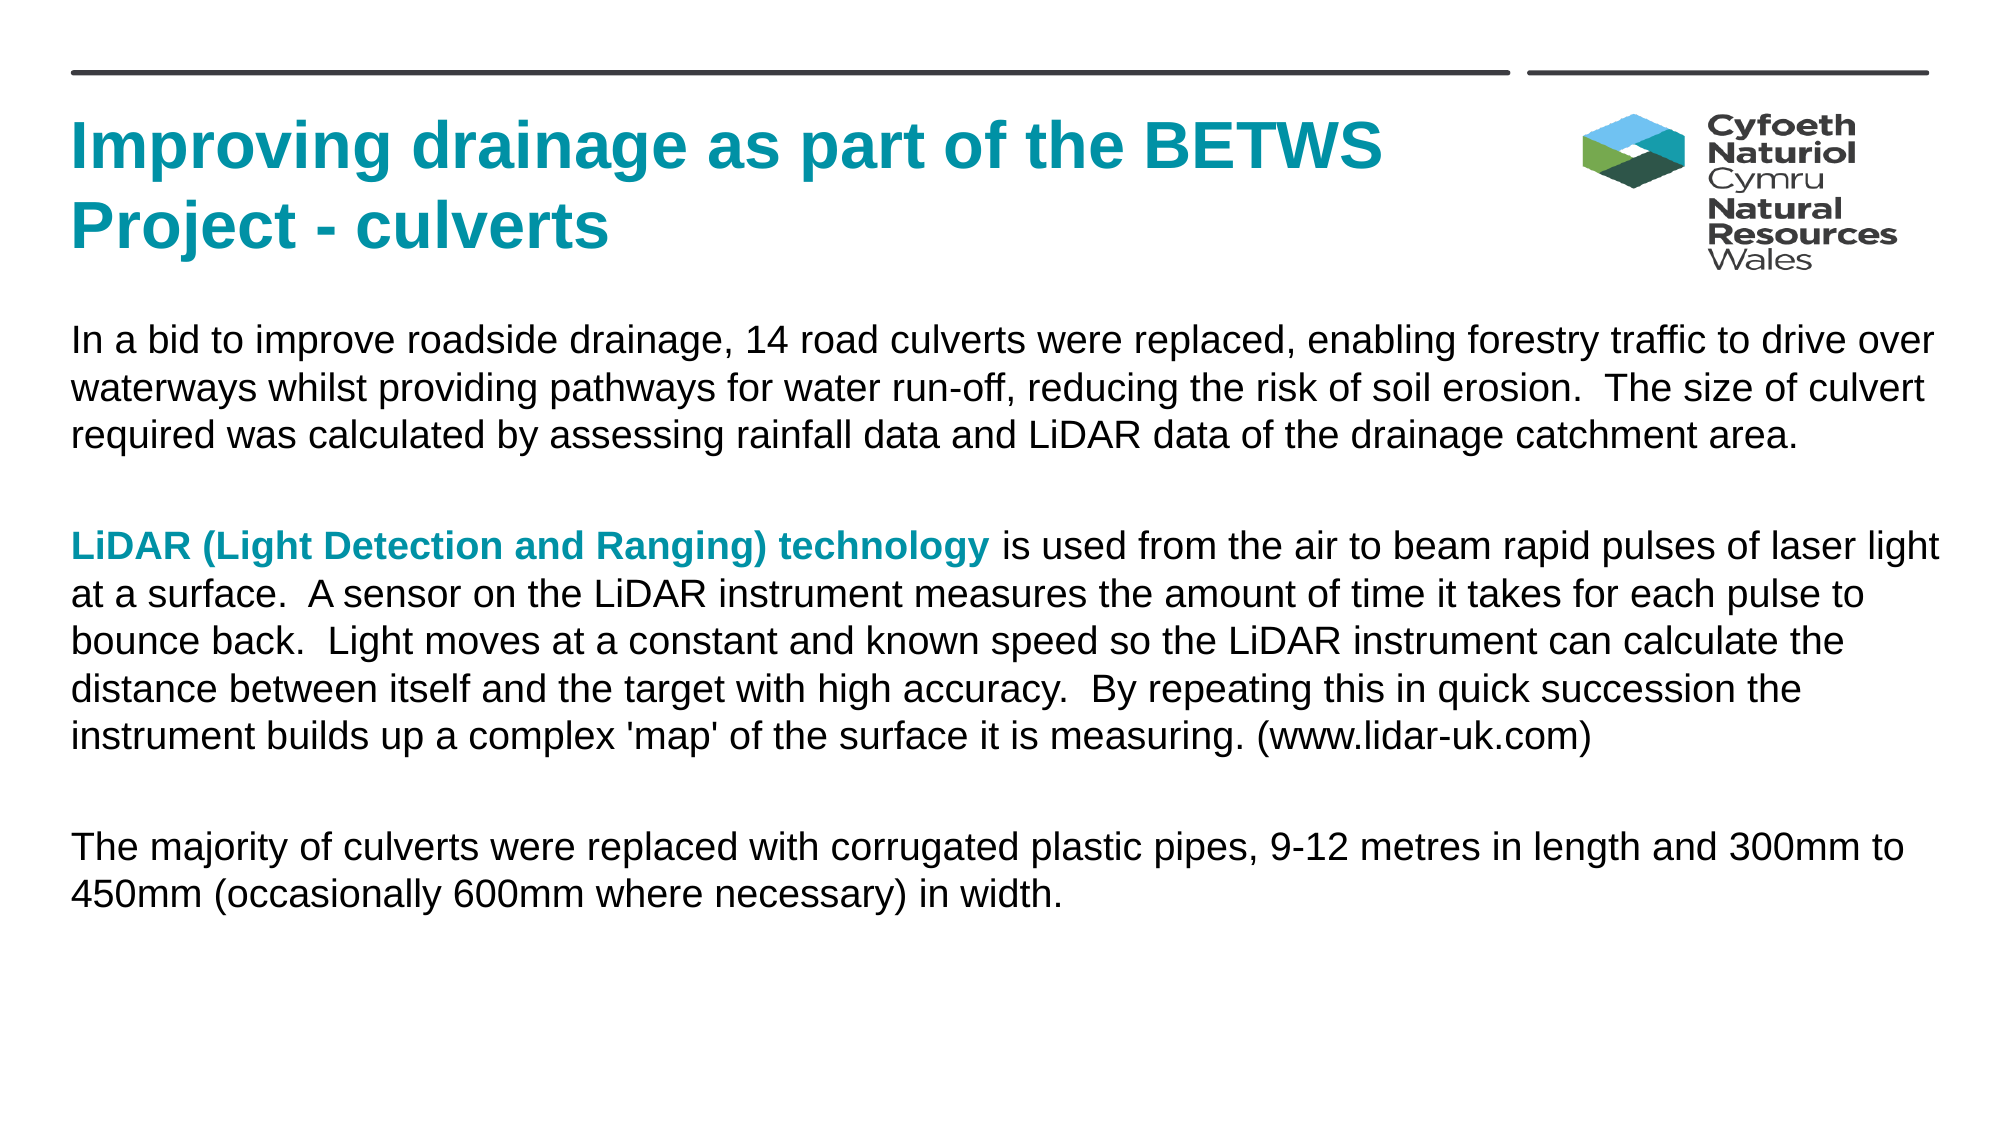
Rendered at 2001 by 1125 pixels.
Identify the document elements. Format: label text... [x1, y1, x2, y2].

list In a bid to improve roadside drainage, 14 road culverts were replaced, enabling forestry traffic to drive over waterways whilst providing pathways for water run-off, reducing the risk of soil erosion. The size of culvert required was calculated by assessing rainfall data and LiDAR data of the drainage catchment area. LiDAR (Light Detection and Ranging) technology is used from the air to beam rapid pulses of laser light at a surface. A sensor on the LiDAR instrument measures the amount of time it takes for each pulse to bounce back. Light moves at a constant and known speed so the LiDAR instrument can calculate the distance between itself and the target with high accuracy. By repeating this in quick succession the instrument builds up a complex 'map' of the surface it is measuring. (www.lidar-uk.com) The majority of culverts were replaced with corrugated plastic pipes, 9-12 metres in length and 300mm to 450mm (occasionally 600mm where necessary) in width. [70, 314, 1957, 1059]
picture [1558, 95, 1921, 288]
text_box Improving drainage as part of the BETWS Project - culverts [70, 81, 1511, 283]
